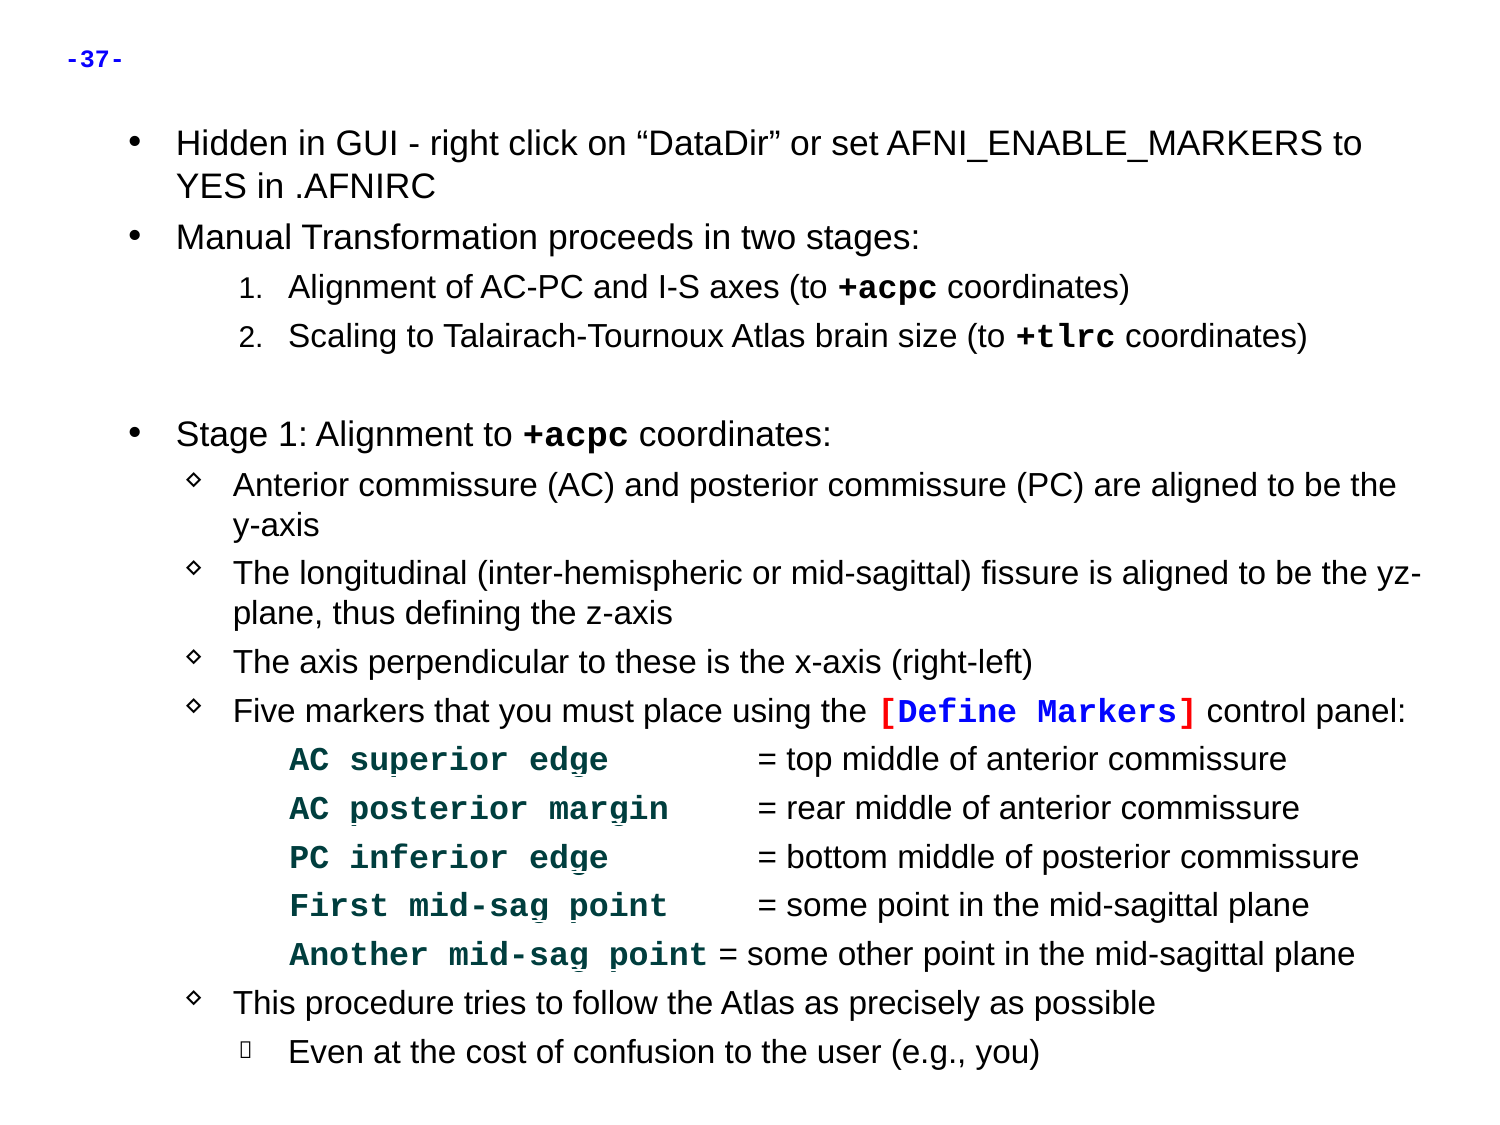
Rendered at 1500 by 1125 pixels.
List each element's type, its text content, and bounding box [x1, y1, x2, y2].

text_box Hidden in GUI - right click on “DataDir” or set AFNI_ENABLE_MARKERS to YES in .AFNIRC Manual Transformation proceeds in two stages: Alignment of AC-PC and I-S axes (to +acpc coordinates) Scaling to Talairach-Tournoux Atlas brain size (to +tlrc coordinates) Stage 1: Alignment to +acpc coordinates: Anterior commissure (AC) and posterior commissure (PC) are aligned to be the y-axis The longitudinal (inter-hemispheric or mid-sagittal) fissure is aligned to be the yz-plane, thus defining the z-axis The axis perpendicular to these is the x-axis (right-left) Five markers that you must place using the [Define Markers] control panel: AC superior edge = top middle of anterior commissure AC posterior margin = rear middle of anterior commissure PC inferior edge = bottom middle of posterior commissure First mid-sag point = some point in the mid-sagittal plane Another mid-sag point = some other point in the mid-sagittal plane This procedure tries to follow the Atlas as precisely as possible Even at the cost of confusion to the user (e.g., you) [112, 112, 1450, 1088]
